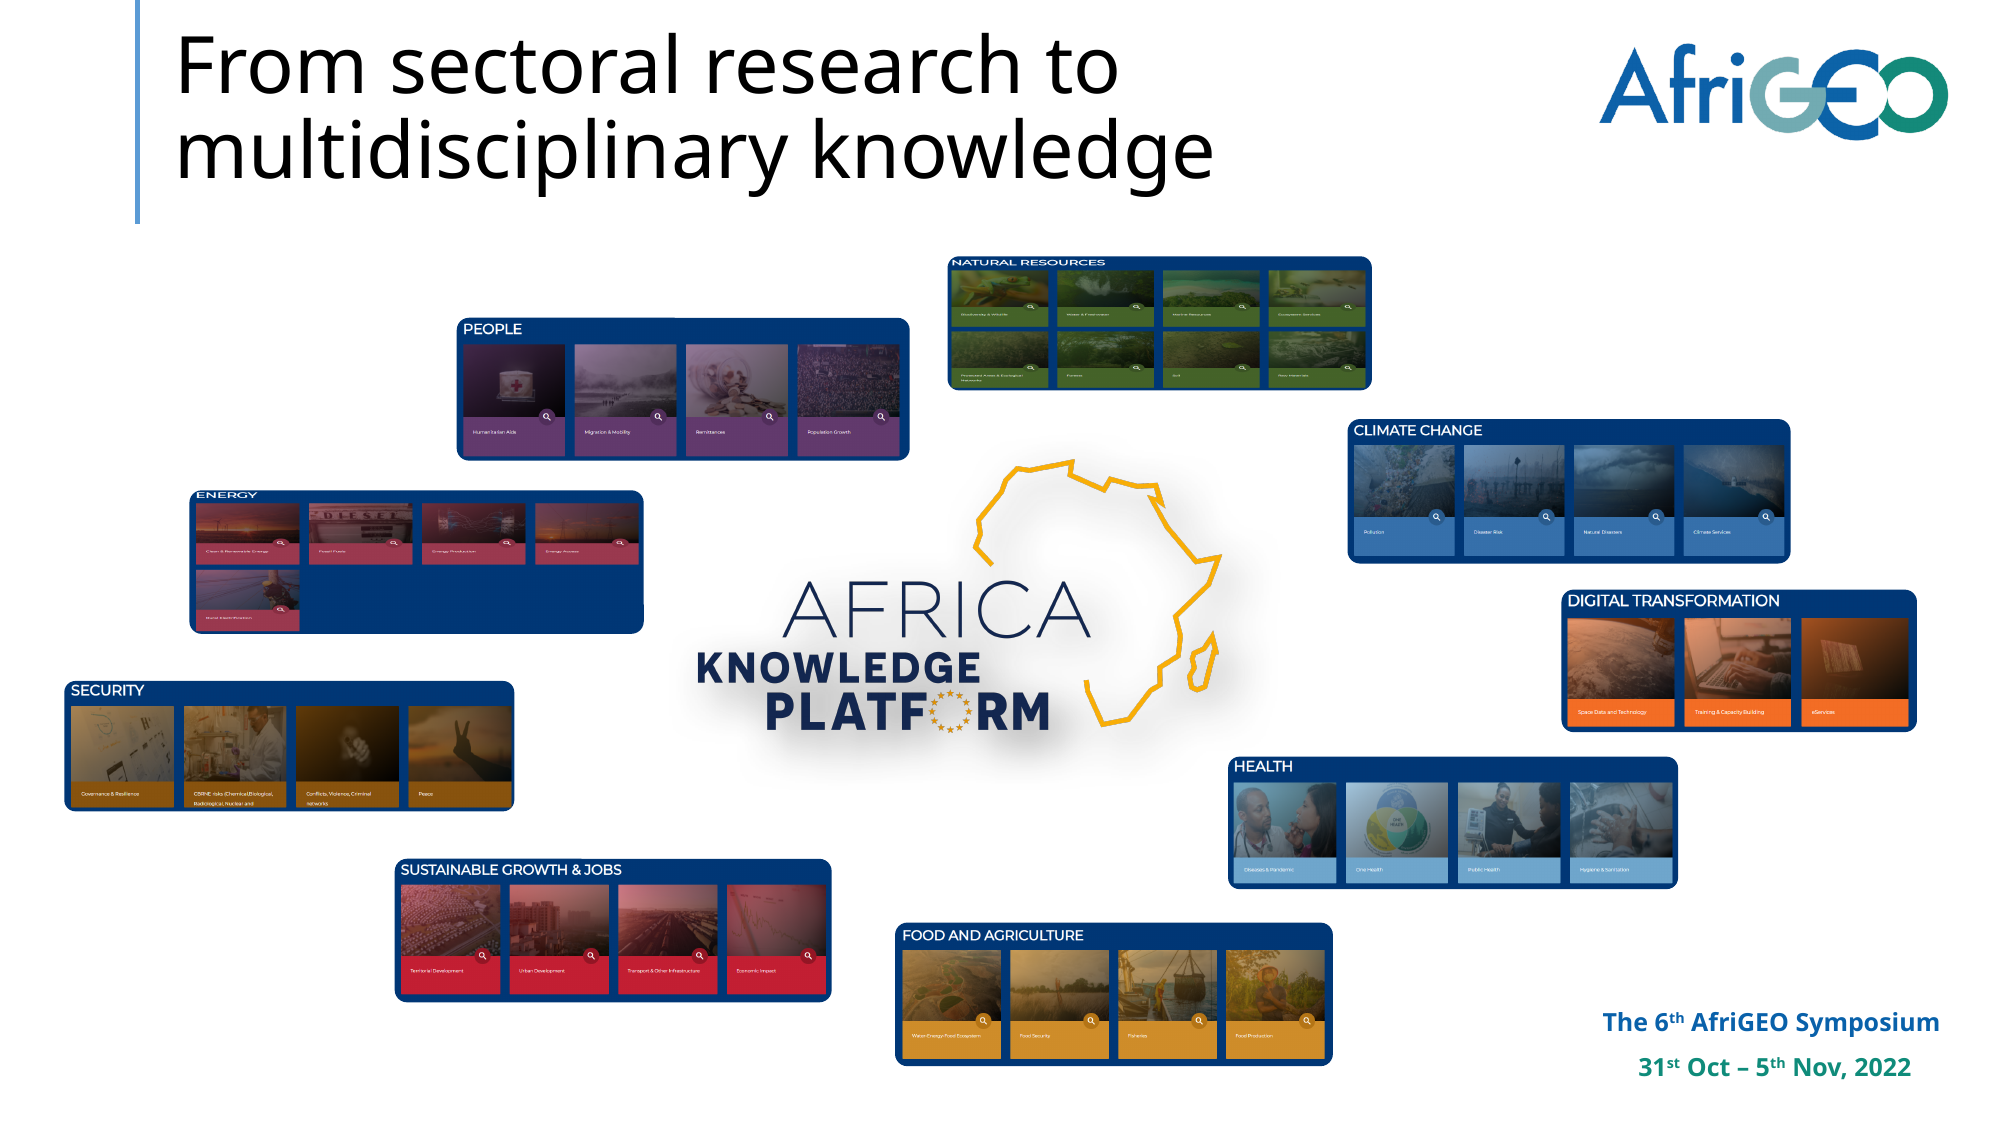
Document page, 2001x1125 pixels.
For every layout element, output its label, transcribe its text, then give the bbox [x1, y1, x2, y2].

picture [189, 490, 644, 634]
picture [947, 256, 1372, 391]
picture [456, 317, 1679, 890]
picture [1561, 589, 1918, 733]
picture [895, 922, 1333, 1067]
picture [1586, 25, 1964, 157]
picture [1347, 419, 1791, 564]
picture [394, 858, 832, 1003]
title From sectoral research to multidisciplinary knowledge [159, 67, 1843, 197]
text_box The 6th AfriGEO Symposium 31st Oct – 5th Nov, 2022 [1561, 984, 1988, 1089]
picture [64, 680, 515, 812]
